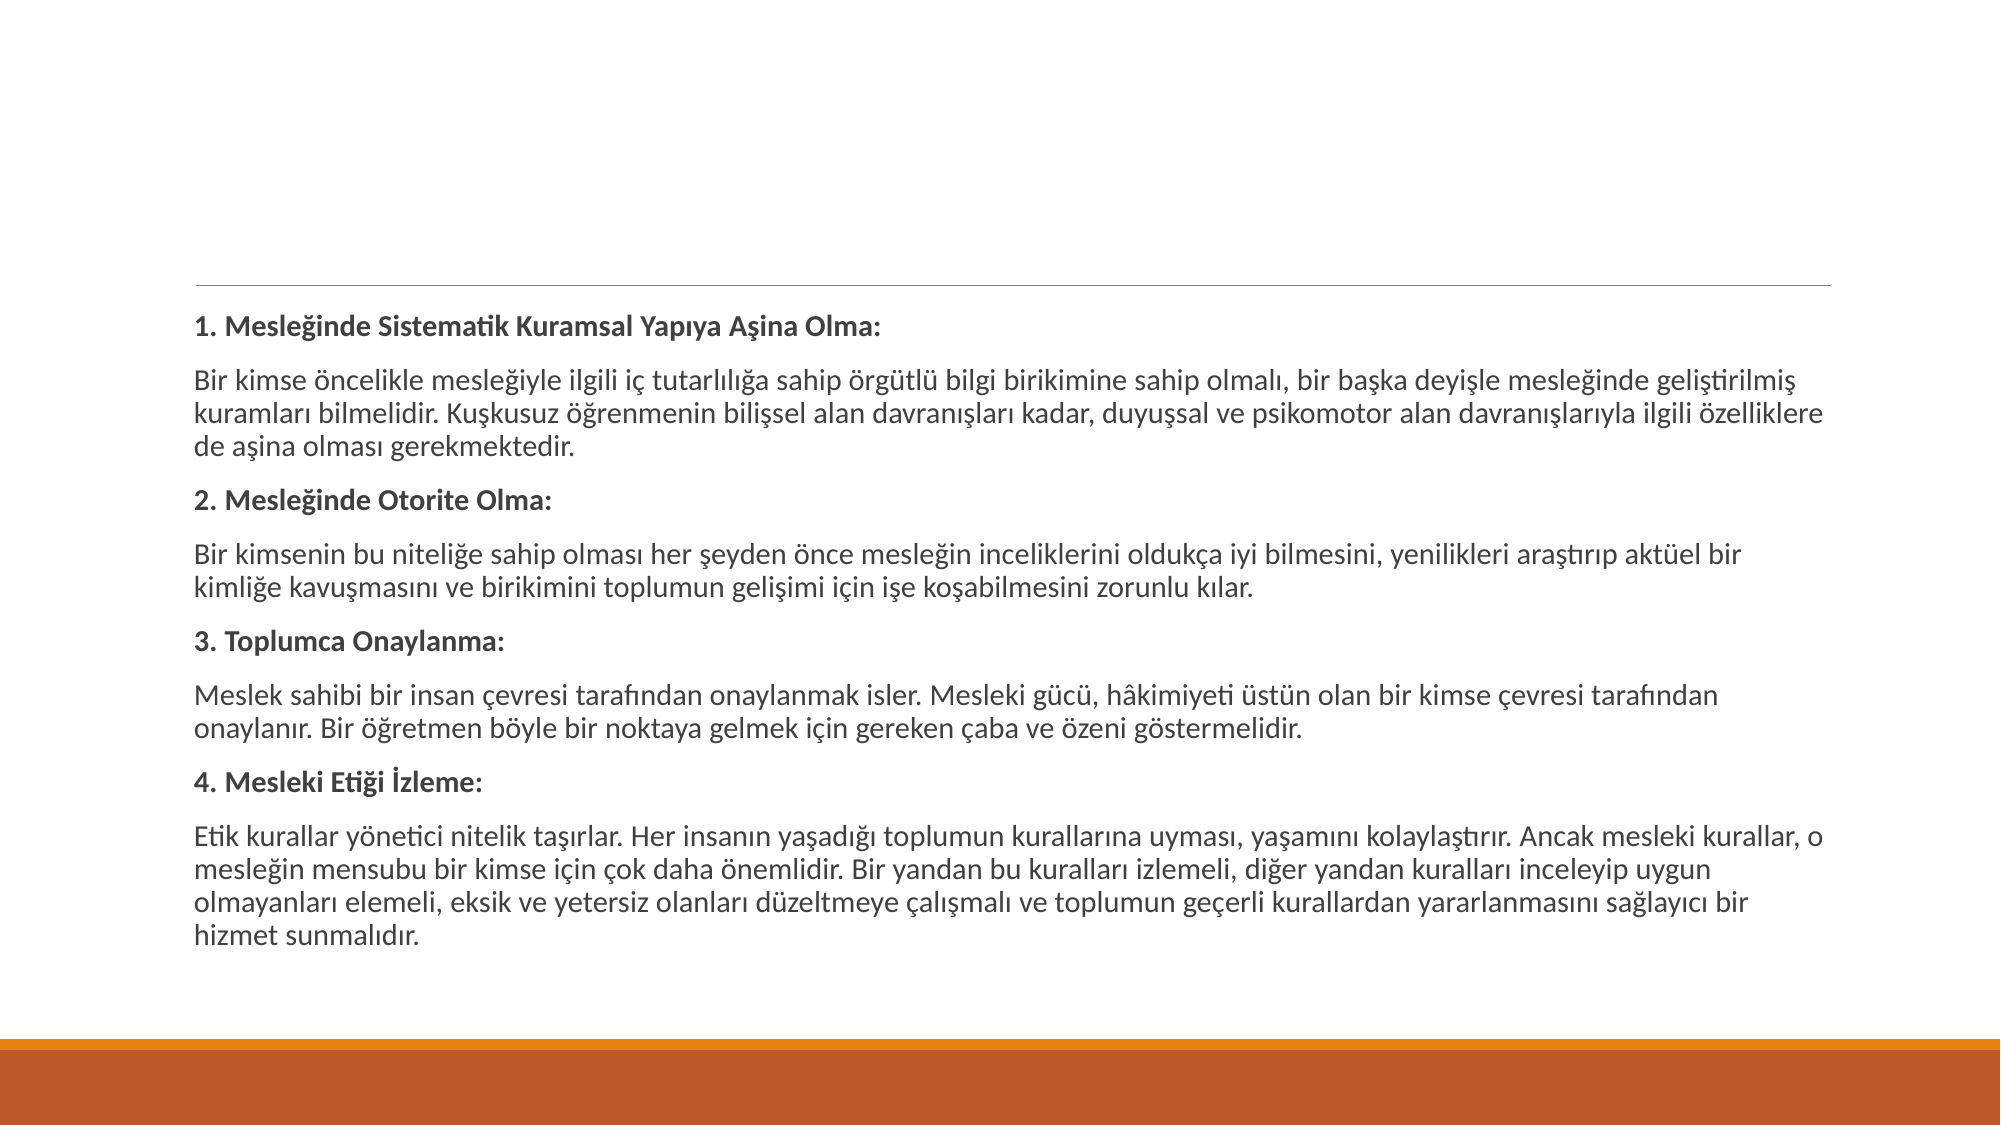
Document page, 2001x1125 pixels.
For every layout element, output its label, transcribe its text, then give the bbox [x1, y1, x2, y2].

list 1. Mesleğinde Sistematik Kuramsal Yapıya Aşina Olma: Bir kimse öncelikle mesleğiyle ilgili iç tutarlılığa sahip örgütlü bilgi birikimine sahip olmalı, bir başka deyişle mesleğinde geliştirilmiş kuramları bilmelidir. Kuşkusuz öğrenmenin bilişsel alan davranışları kadar, duyuşsal ve psikomotor alan davranışlarıyla ilgili özelliklere de aşina olması gerekmektedir. 2. Mesleğinde Otorite Olma: Bir kimsenin bu niteliğe sahip olması her şeyden önce mesleğin inceliklerini oldukça iyi bilmesini, yenilikleri araştırıp aktüel bir kimliğe kavuşmasını ve birikimini toplumun gelişimi için işe koşabilmesini zorunlu kılar. 3. Toplumca Onaylanma: Meslek sahibi bir insan çevresi tarafından onaylanmak isler. Mesleki gücü, hâkimiyeti üstün olan bir kimse çevresi tarafından onaylanır. Bir öğretmen böyle bir noktaya gelmek için gereken çaba ve özeni göstermelidir. 4. Mesleki Etiği İzleme: Etik kurallar yönetici nitelik taşırlar. Her insanın yaşadığı toplumun kurallarına uyması, yaşamını kolaylaştırır. Ancak mesleki kurallar, o mesleğin mensubu bir kimse için çok daha önemlidir. Bir yandan bu kuralları izlemeli, diğer yandan kuralları inceleyip uygun olmayanları elemeli, eksik ve yetersiz olanları düzeltmeye çalışmalı ve toplumun geçerli kurallardan yararlanmasını sağlayıcı bir hizmet sunmalıdır. [180, 302, 1830, 963]
